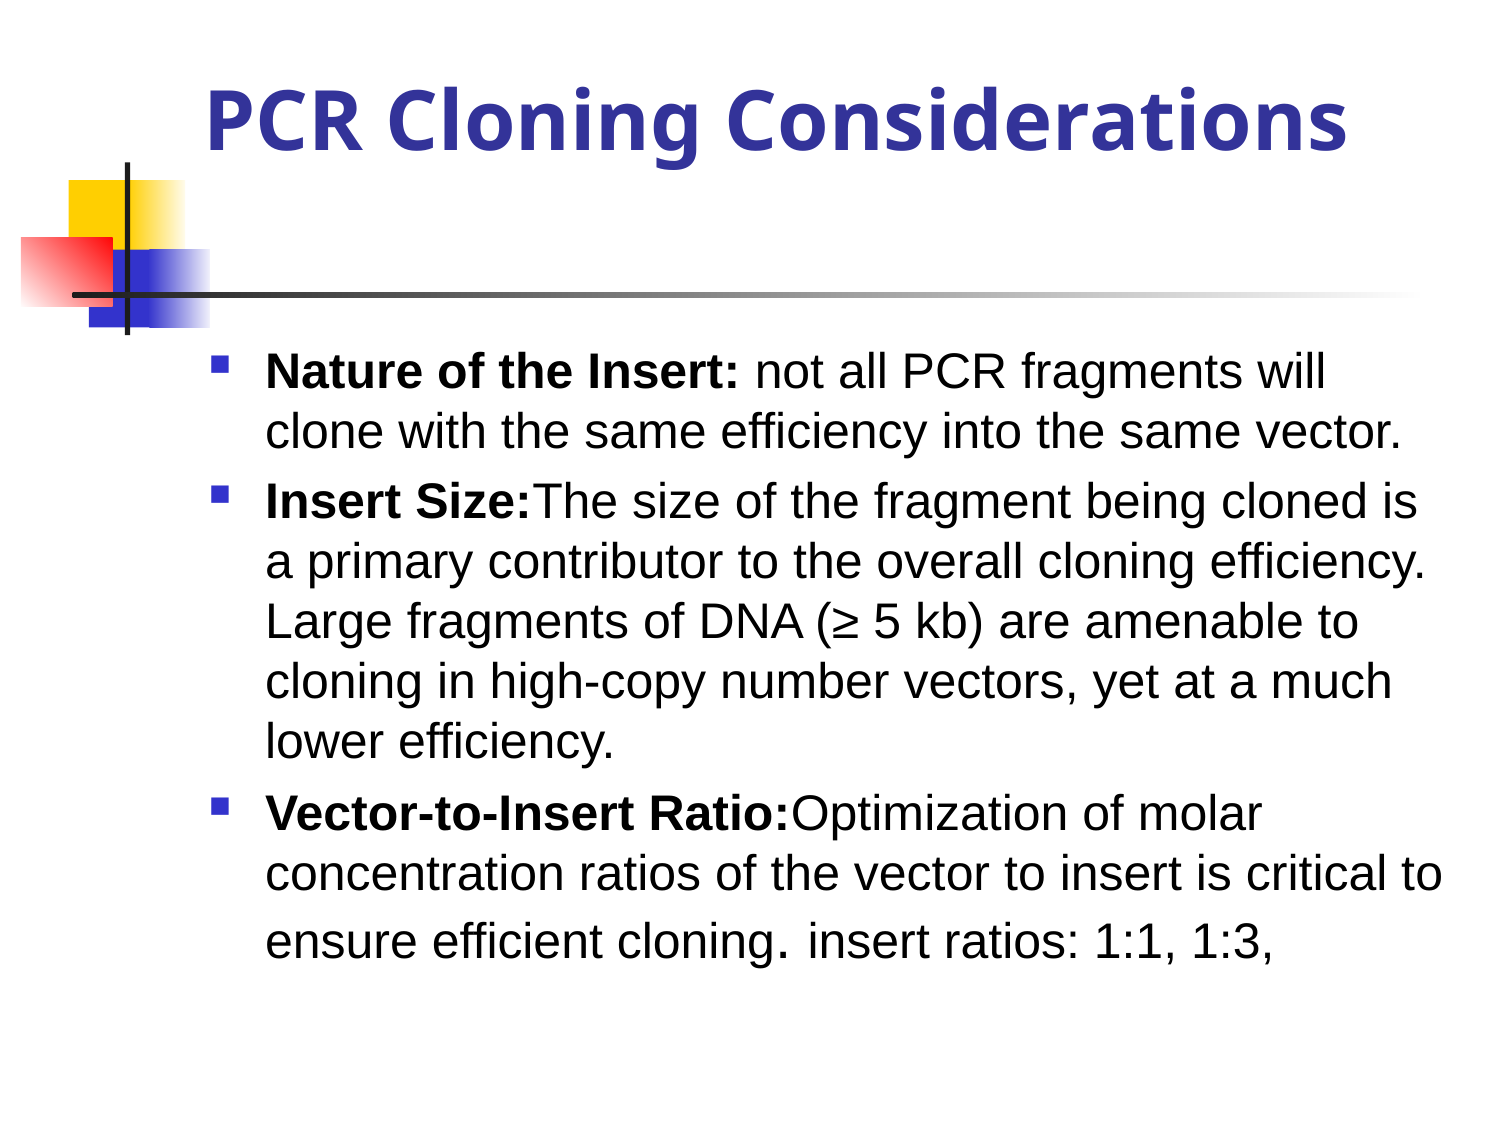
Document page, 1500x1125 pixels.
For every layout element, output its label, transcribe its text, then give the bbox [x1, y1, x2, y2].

list Nature of the Insert: not all PCR fragments will clone with the same efficiency into the same vector. Insert Size:The size of the fragment being cloned is a primary contributor to the overall cloning efficiency. Large fragments of DNA (≥ 5 kb) are amenable to cloning in high-copy number vectors, yet at a much lower efficiency. Vector-to-Insert Ratio:Optimization of molar concentration ratios of the vector to insert is critical to ensure efficient cloning. insert ratios: 1:1, 1:3, [193, 330, 1470, 1007]
title PCR Cloning Considerations [188, 34, 1468, 276]
